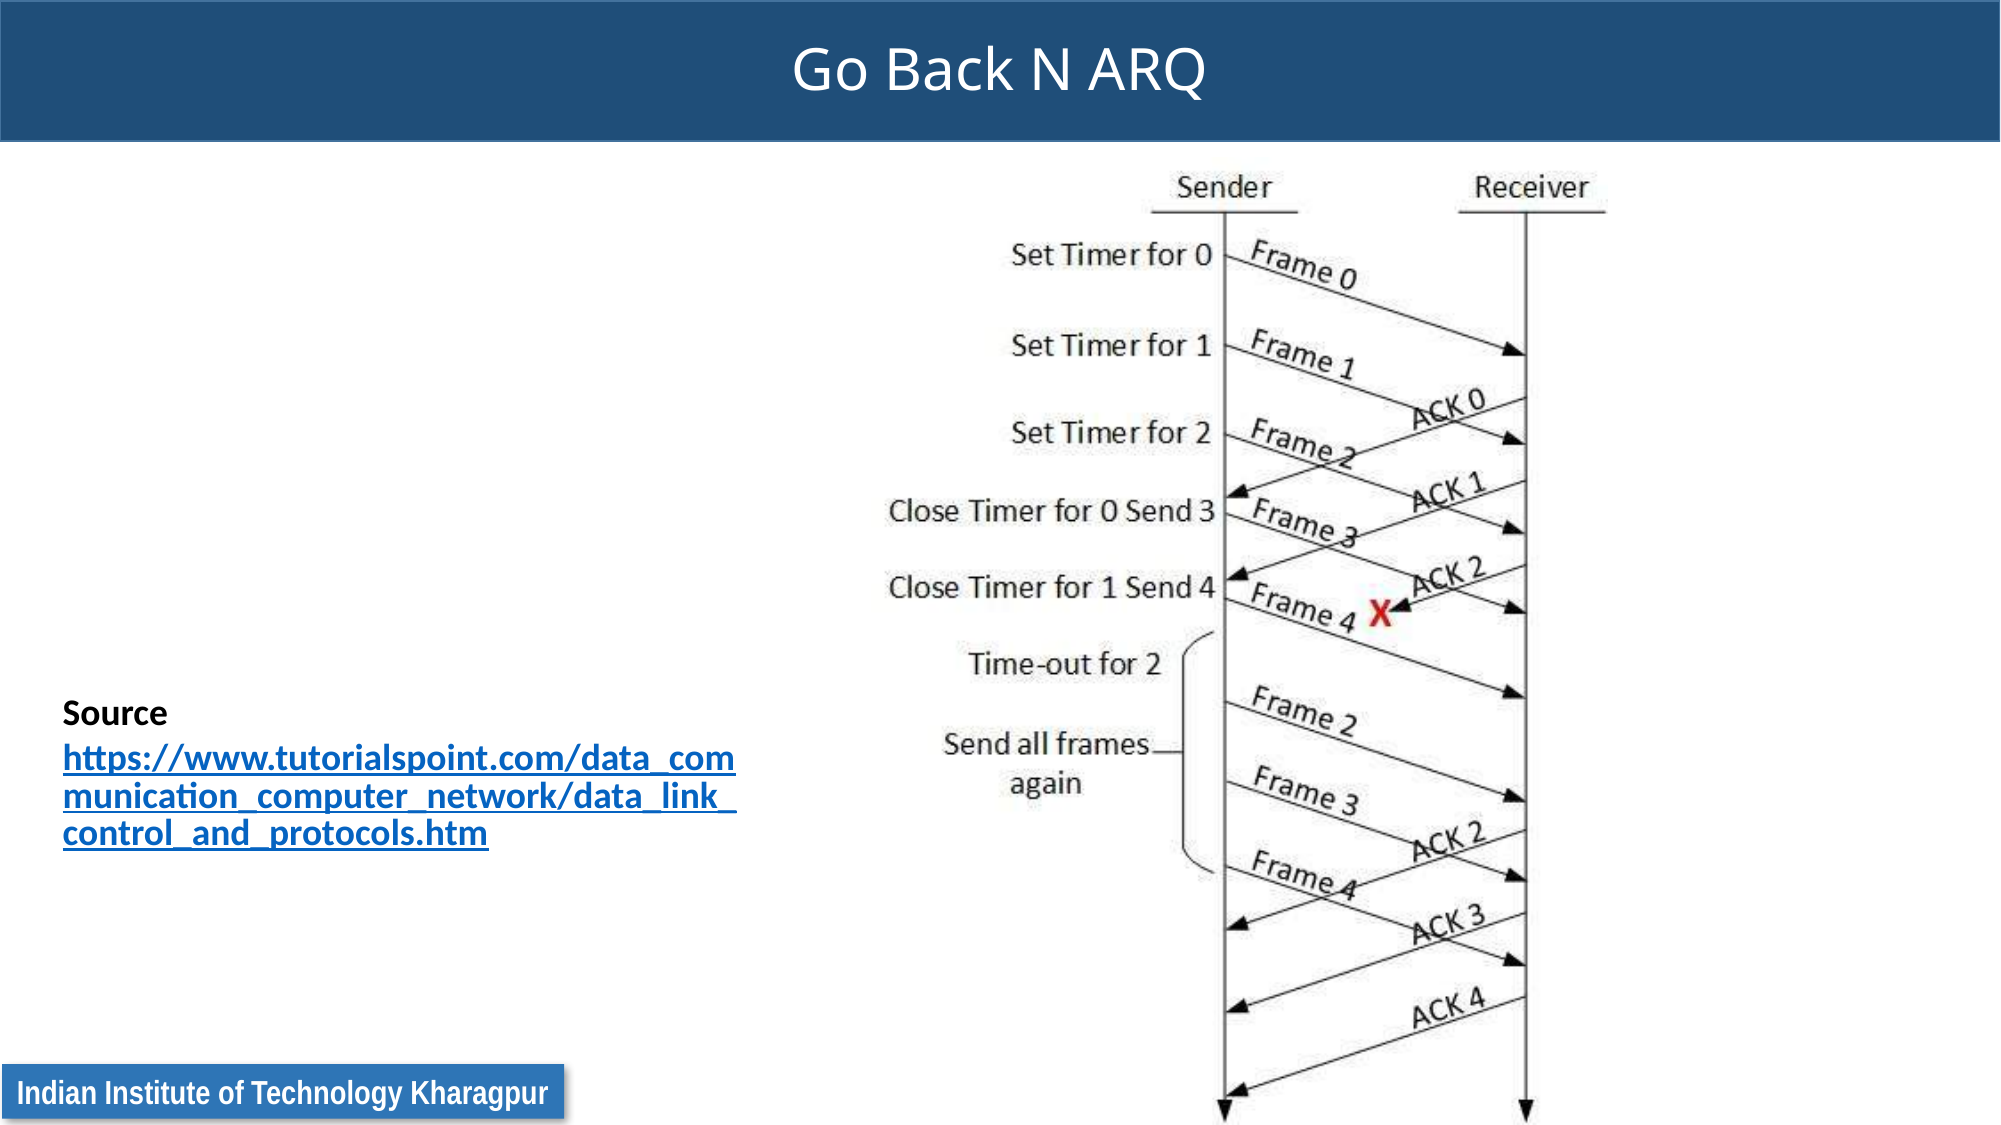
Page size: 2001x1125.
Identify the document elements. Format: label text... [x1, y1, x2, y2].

text_box Source https://www.tutorialspoint.com/data_communication_computer_network/data_link_control_and_protocols.htm [47, 680, 753, 831]
picture [871, 157, 1608, 1125]
title Go Back N ARQ [0, 1, 2000, 141]
